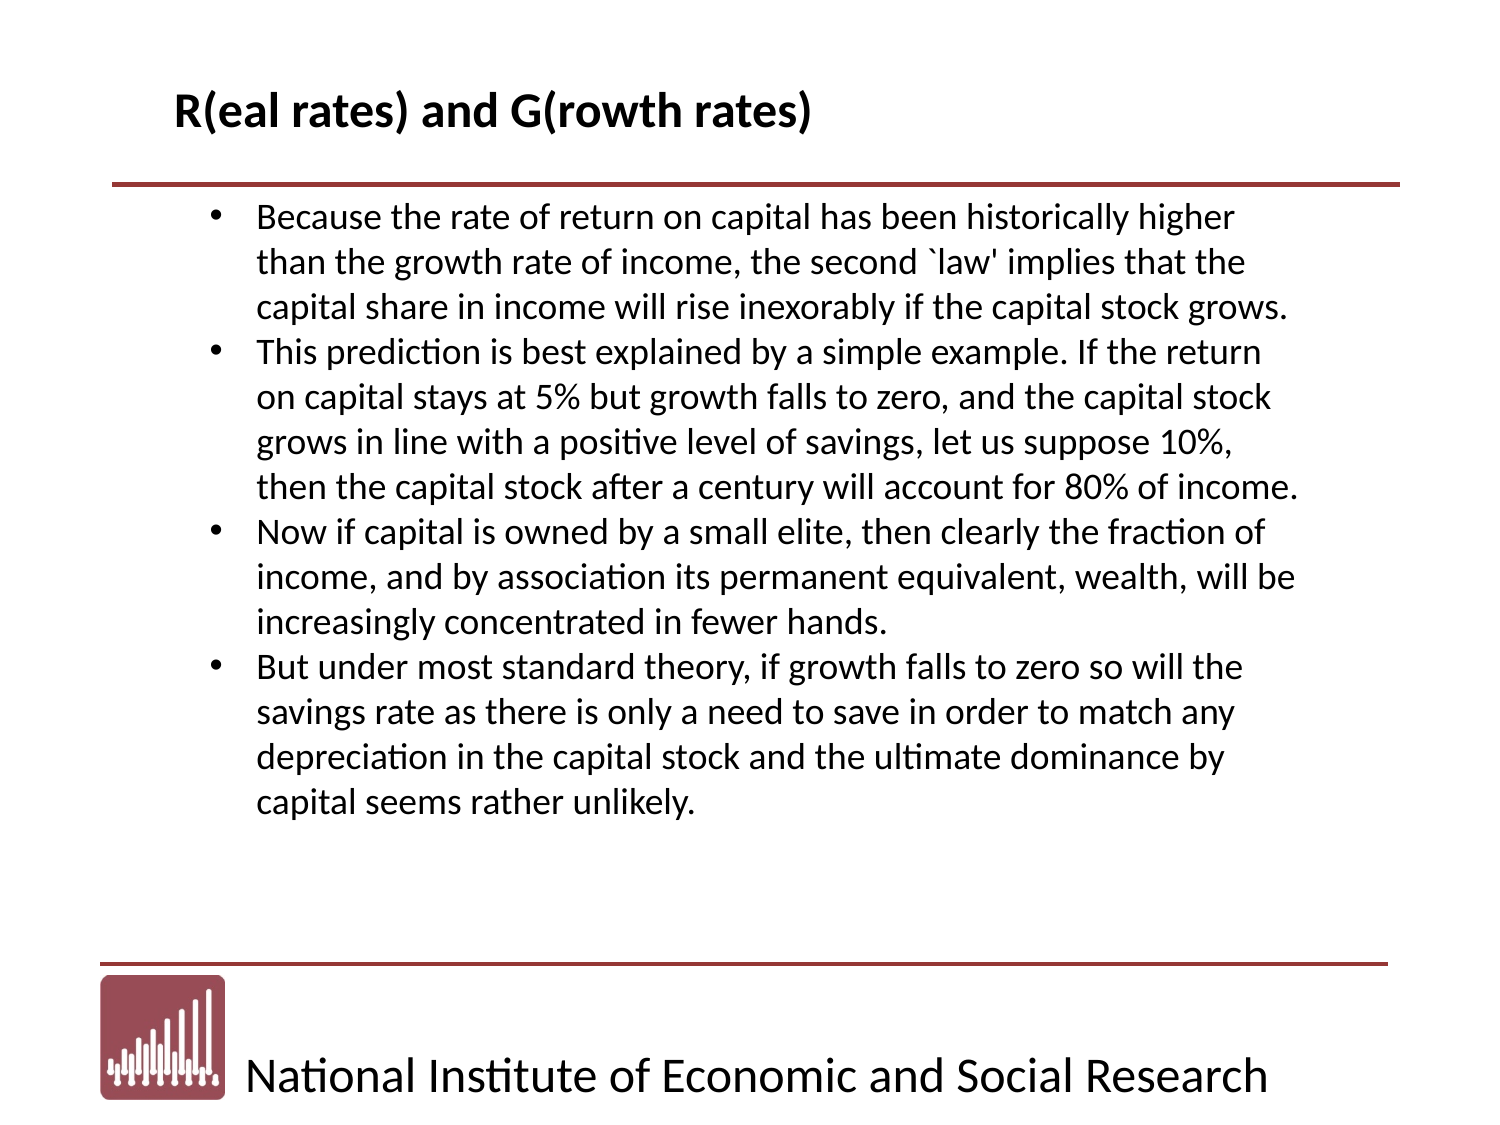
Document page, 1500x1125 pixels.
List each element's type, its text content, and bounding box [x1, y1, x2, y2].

picture [100, 975, 225, 1100]
text_box R(eal rates) and G(rowth rates) [159, 69, 1365, 145]
text_box Because the rate of return on capital has been historically higher than the growth rate of income, the second `law' implies that the capital share in income will rise inexorably if the capital stock grows. This prediction is best explained by a simple example. If the return on capital stays at 5% but growth falls to zero, and the capital stock grows in line with a positive level of savings, let us suppose 10%, then the capital stock after a century will account for 80% of income. Now if capital is owned by a small elite, then clearly the fraction of income, and by association its permanent equivalent, wealth, will be increasingly concentrated in fewer hands. But under most standard theory, if growth falls to zero so will the savings rate as there is only a need to save in order to match any depreciation in the capital stock and the ultimate dominance by capital seems rather unlikely. [194, 184, 1317, 830]
